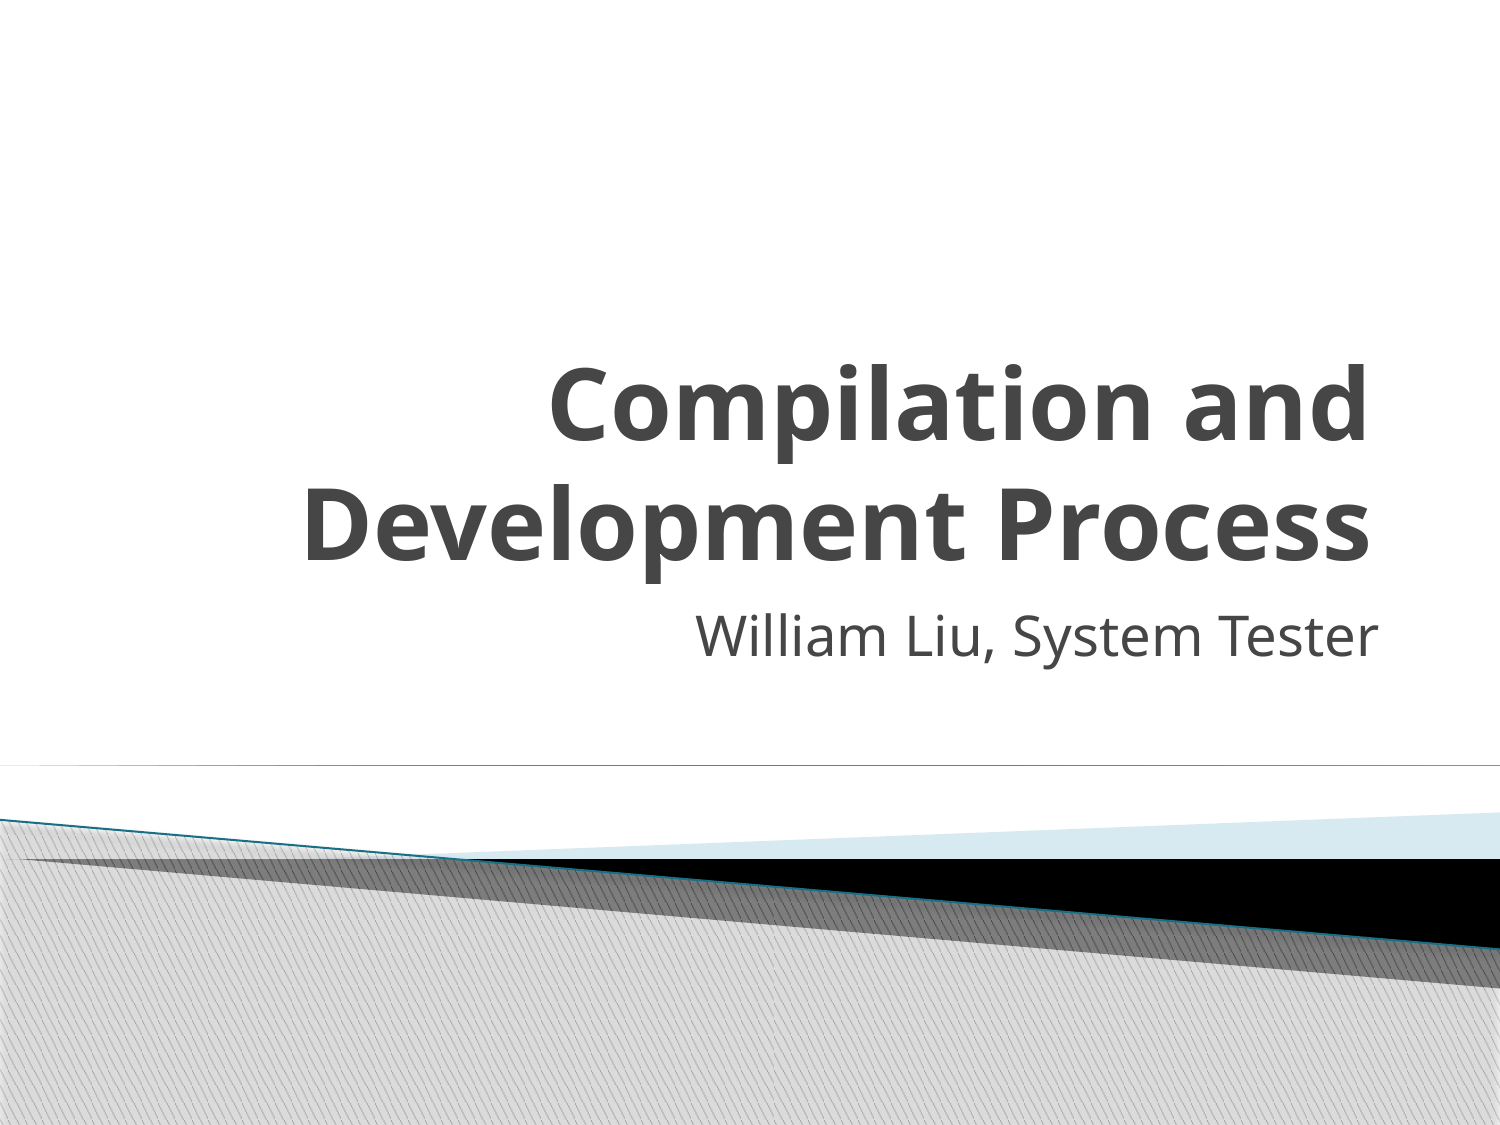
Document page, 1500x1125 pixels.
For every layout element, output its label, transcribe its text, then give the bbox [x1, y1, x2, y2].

title Compilation and Development Process [112, 287, 1388, 588]
picture [5, 859, 1500, 989]
subtitle William Liu, System Tester [112, 592, 1388, 790]
